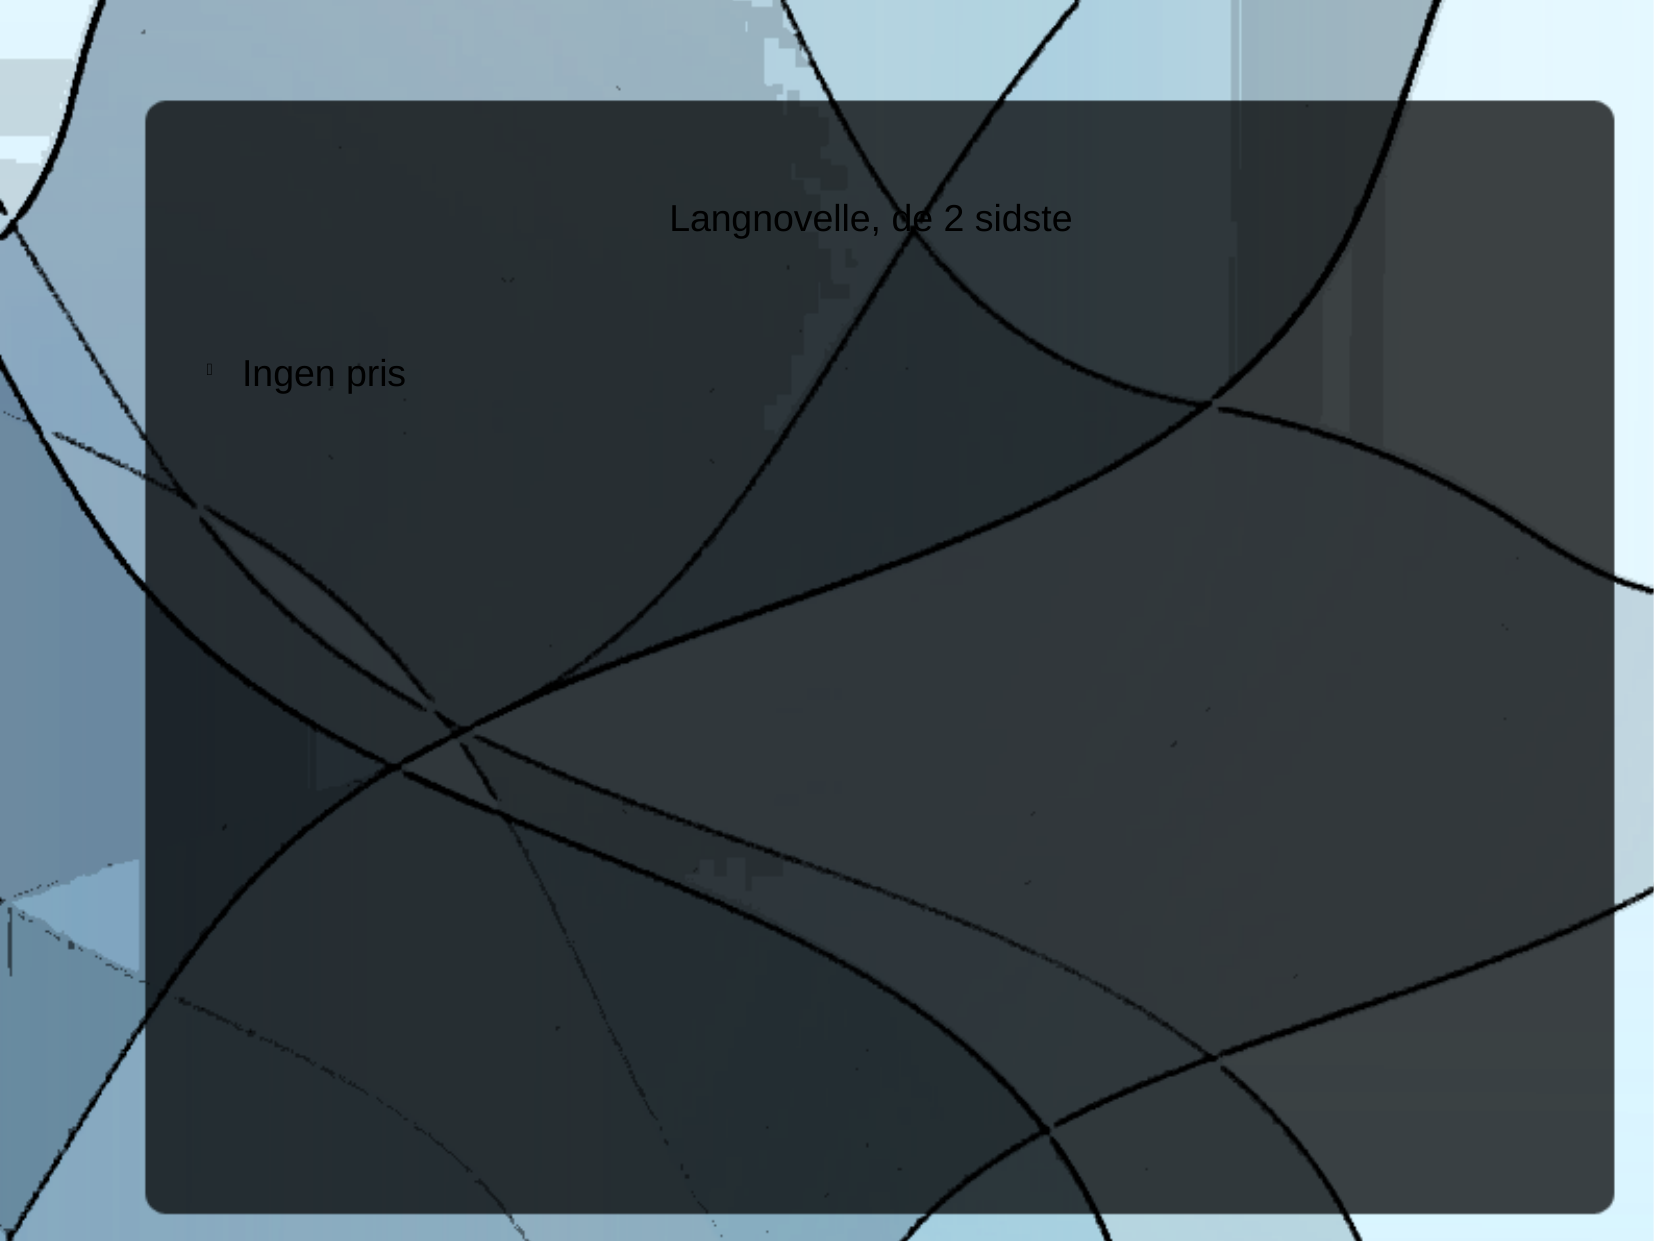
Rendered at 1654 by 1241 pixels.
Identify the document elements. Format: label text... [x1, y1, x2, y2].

text_box Ingen pris [206, 349, 1571, 1069]
text_box Langnovelle, de 2 sidste [159, 108, 1583, 325]
picture [0, 0, 1654, 1241]
